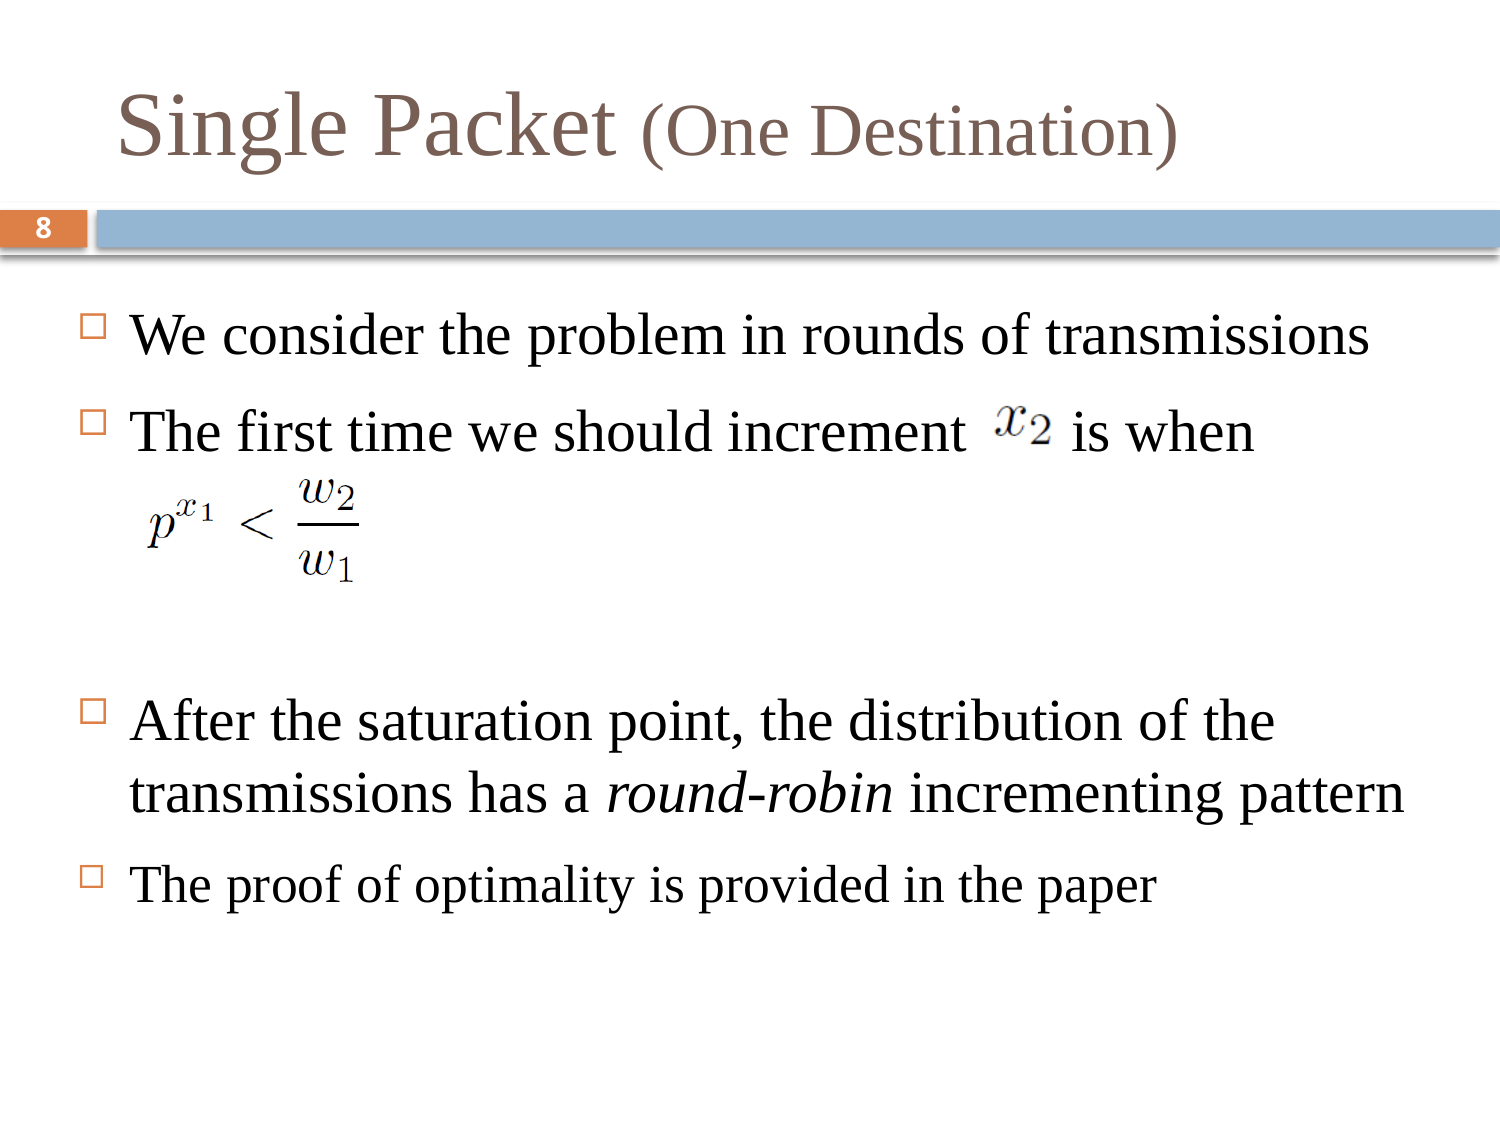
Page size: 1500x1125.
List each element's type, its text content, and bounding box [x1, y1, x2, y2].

slide_number 8 [0, 208, 88, 249]
list We consider the problem in rounds of transmissions The first time we should increment is when After the saturation point, the distribution of the transmissions has a round-robin incrementing pattern The proof of optimality is provided in the paper [62, 287, 1425, 1088]
picture [124, 462, 377, 595]
title Single Packet (One Destination) [100, 37, 1438, 200]
picture [984, 390, 1060, 451]
